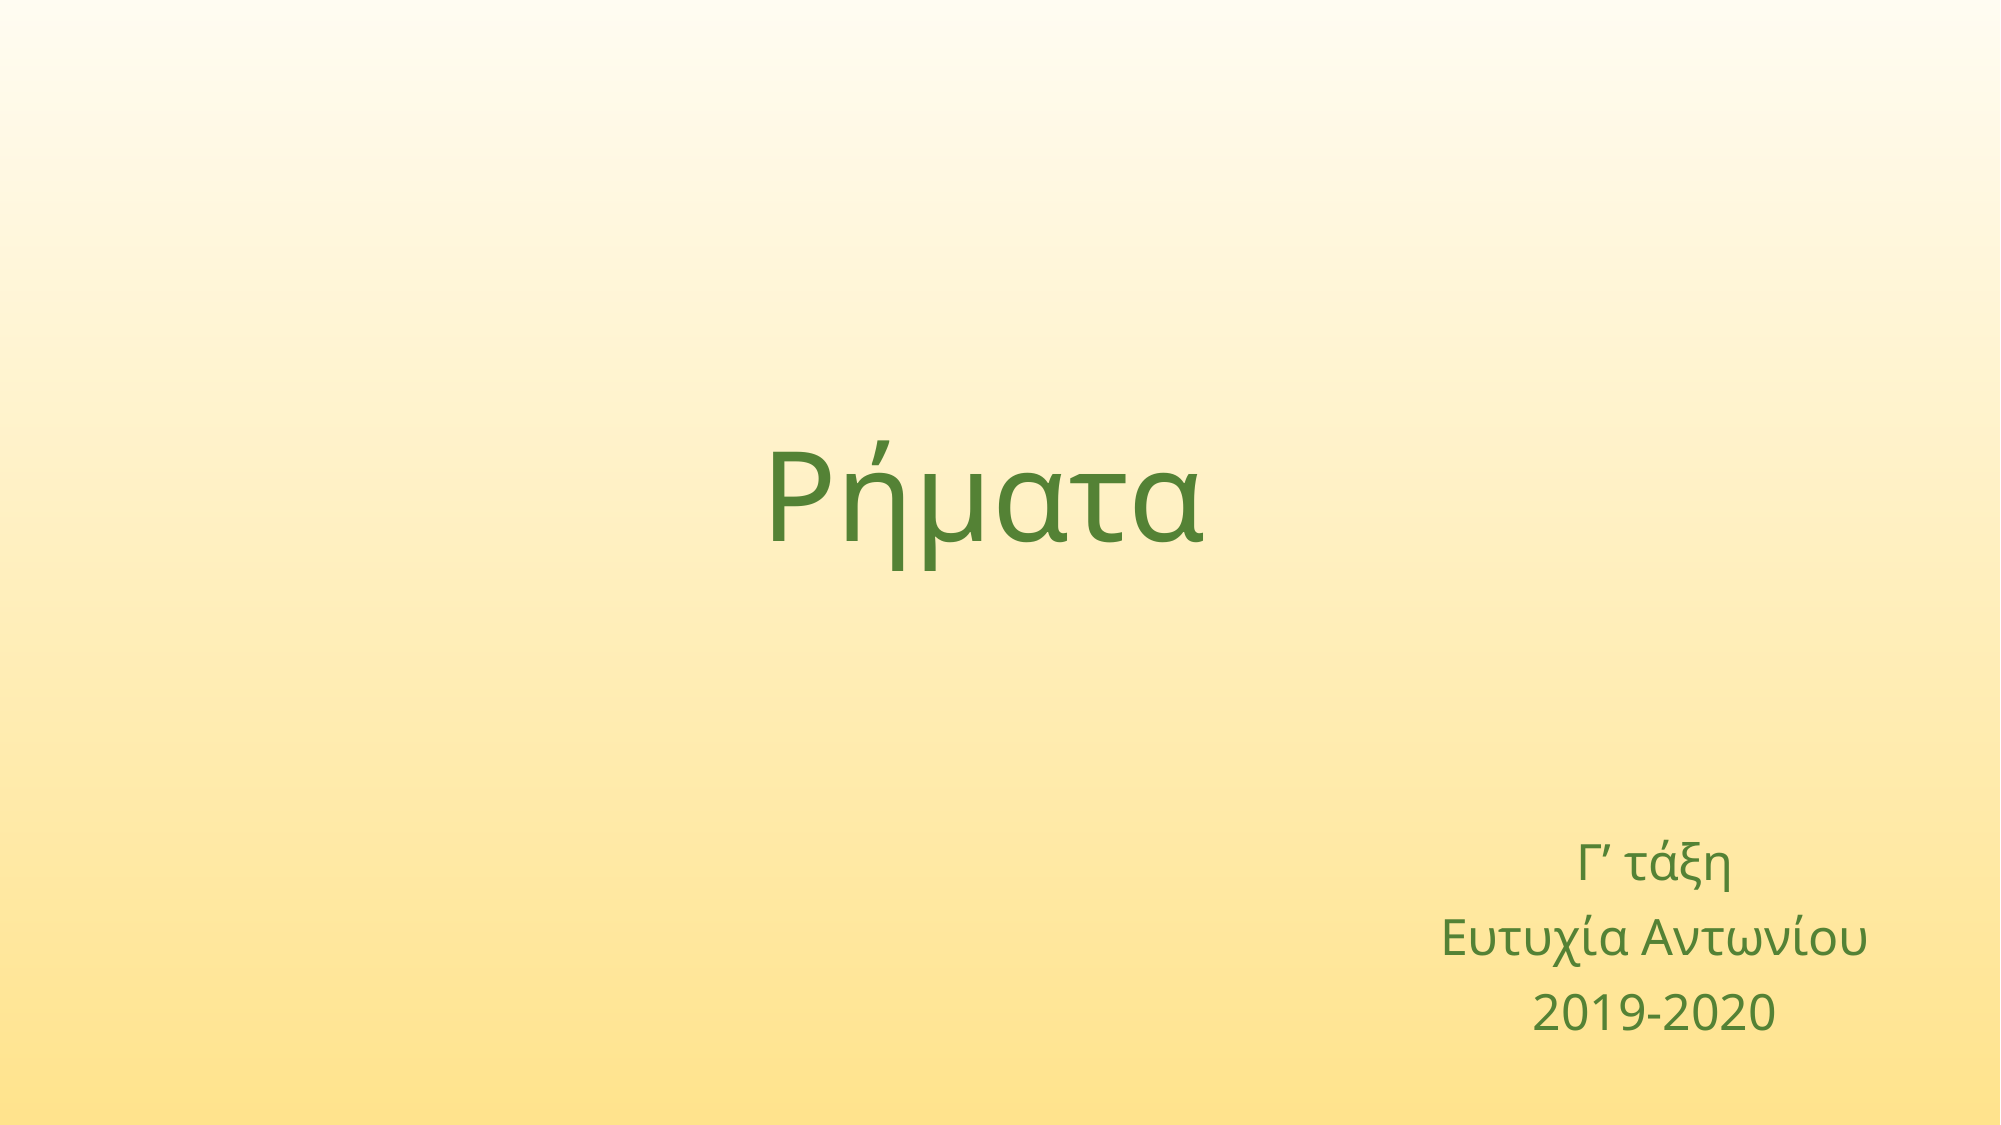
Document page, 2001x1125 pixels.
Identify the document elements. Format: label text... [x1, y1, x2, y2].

title Ρήματα [249, 184, 1750, 576]
subtitle Γ’ τάξη Ευτυχία Αντωνίου 2019-2020 [1370, 830, 1940, 1052]
